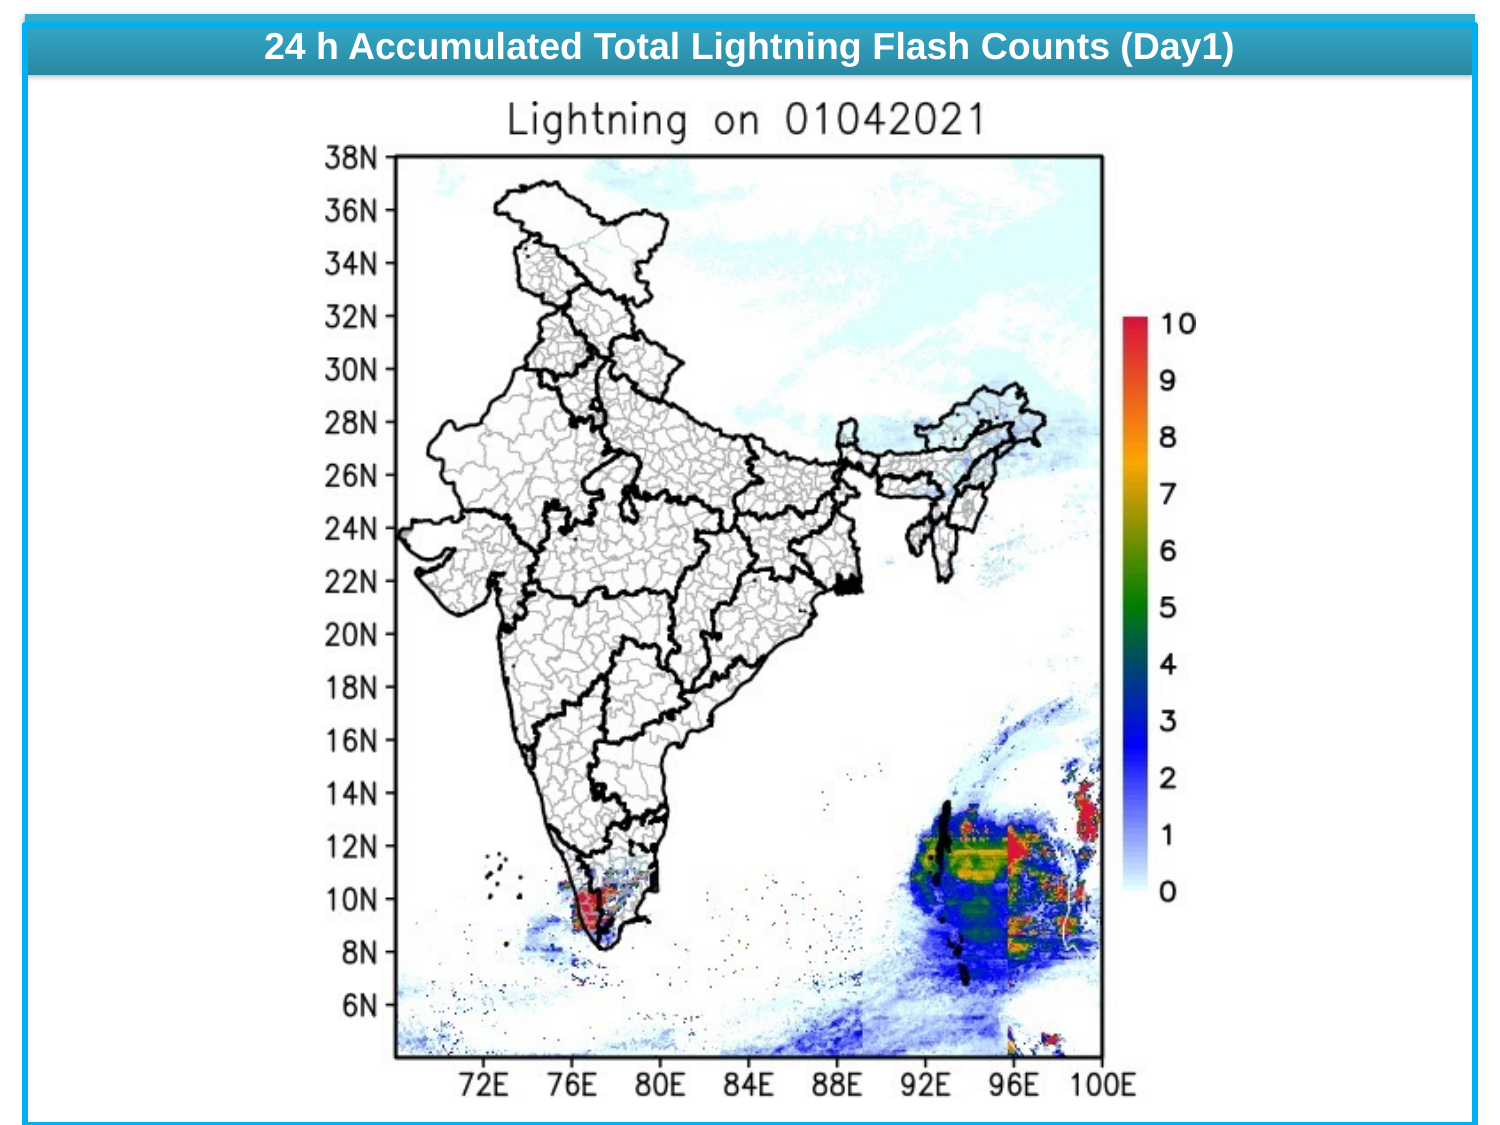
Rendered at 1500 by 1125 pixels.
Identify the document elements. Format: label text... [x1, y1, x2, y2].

text_box [23, 23, 1477, 1125]
text_box 24 h Accumulated Total Lightning Flash Counts (Day1) [24, 14, 1475, 23]
picture [324, 101, 1196, 1099]
